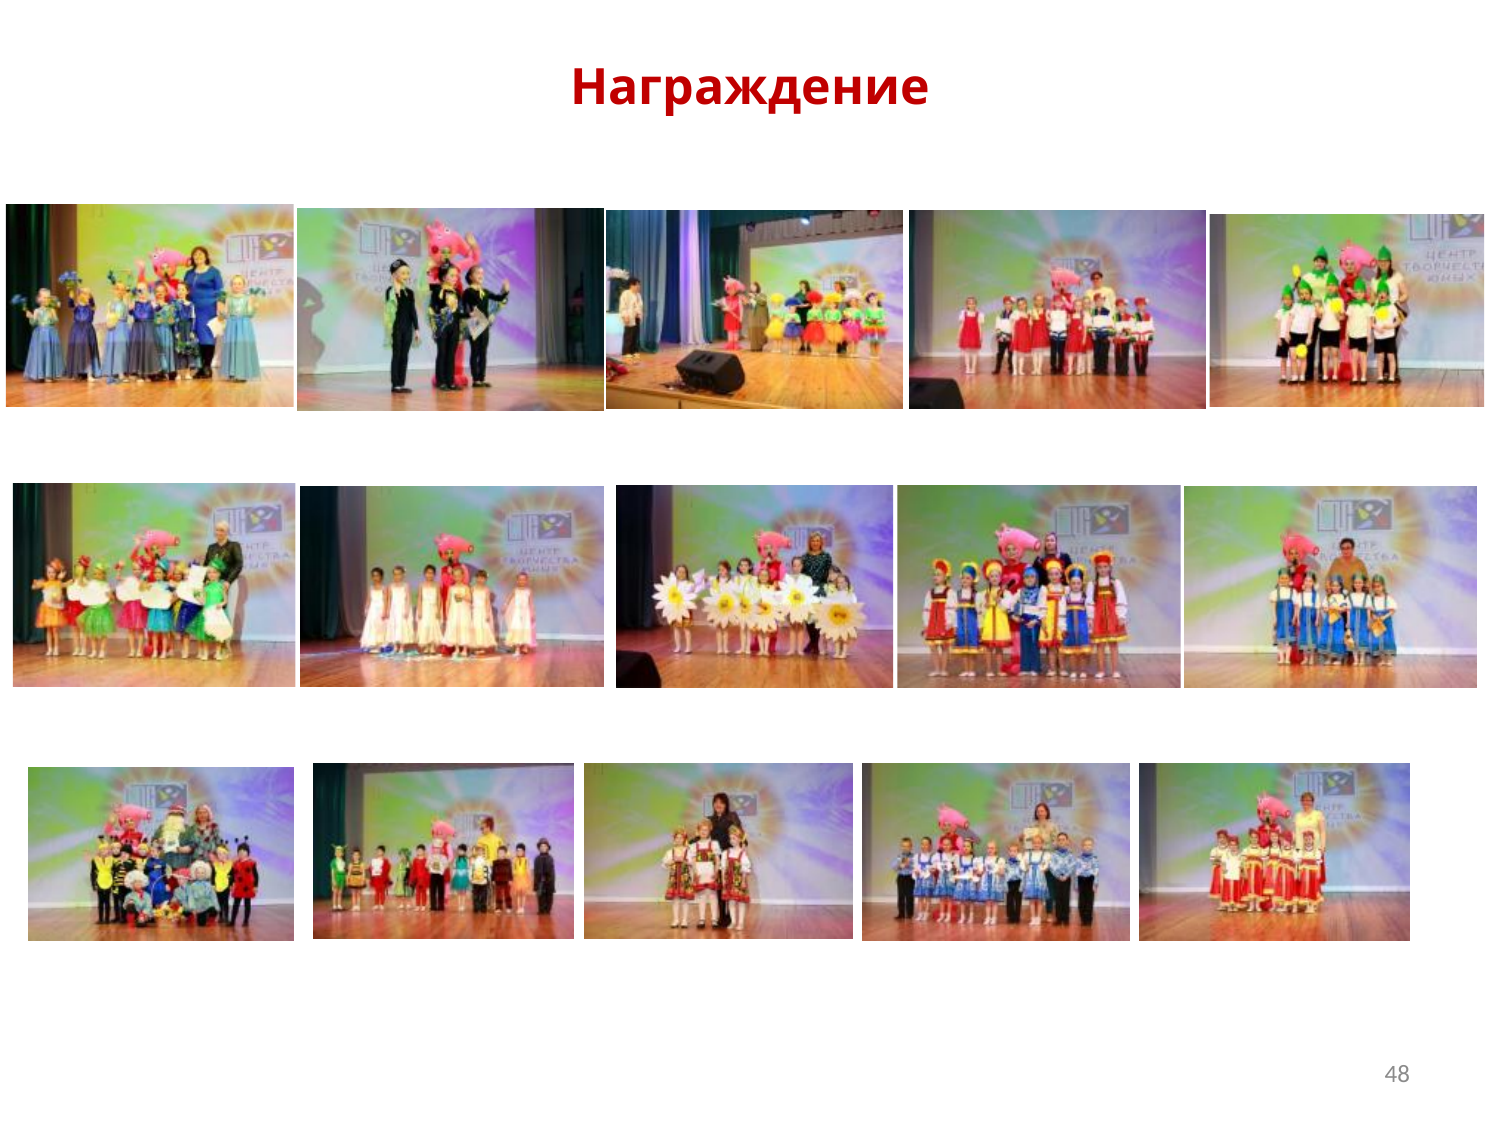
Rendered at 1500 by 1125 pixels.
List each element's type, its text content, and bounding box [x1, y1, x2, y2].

picture [615, 484, 894, 688]
picture [1139, 763, 1410, 941]
title Награждение [74, 7, 1426, 162]
picture [12, 483, 296, 687]
picture [908, 209, 1206, 409]
picture [313, 763, 574, 940]
picture [28, 767, 294, 941]
picture [300, 486, 605, 687]
picture [1184, 486, 1477, 688]
picture [1209, 213, 1485, 407]
picture [897, 484, 1182, 688]
slide_number 48 [1074, 1042, 1425, 1103]
picture [297, 207, 904, 411]
picture [5, 204, 294, 407]
picture [862, 763, 1130, 941]
picture [584, 763, 853, 940]
